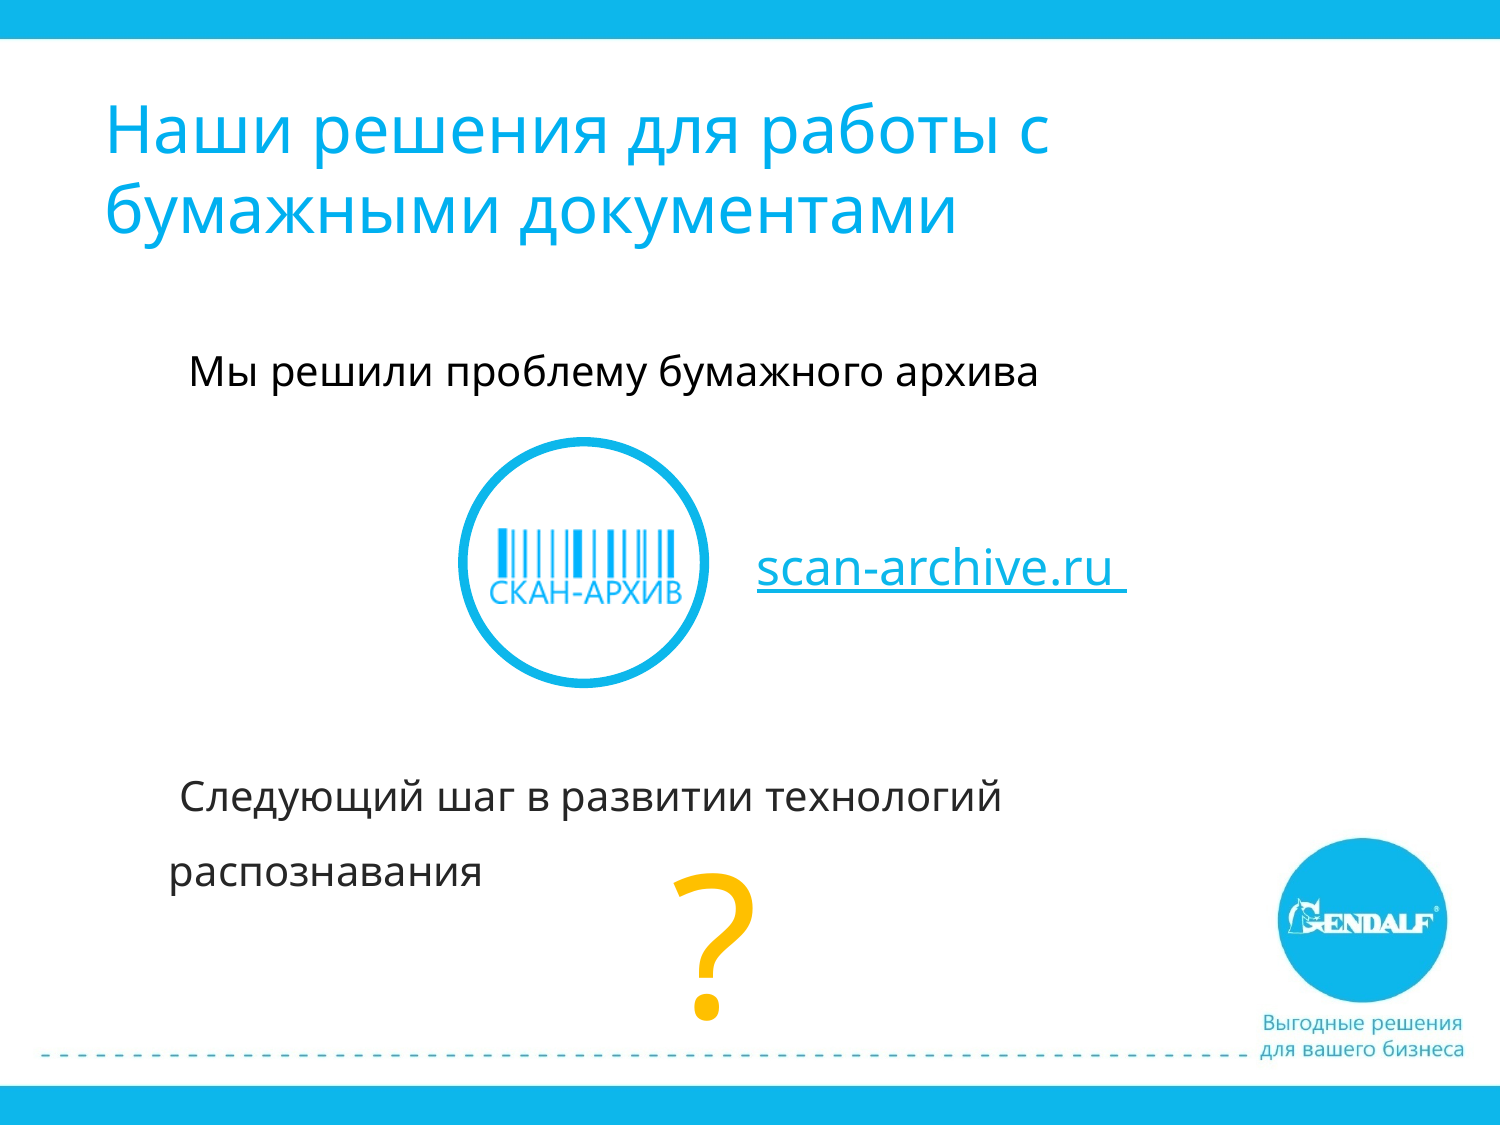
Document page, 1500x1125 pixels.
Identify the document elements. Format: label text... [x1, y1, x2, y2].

text_box ? [656, 811, 774, 1067]
list Следующий шаг в развитии технологий распознавания [154, 737, 1338, 845]
text_box [460, 439, 707, 686]
title Наши решения для работы с бумажными документами [89, 58, 1225, 276]
text_box Мы решили проблему бумажного архива [174, 312, 1468, 397]
picture [0, 37, 1500, 1087]
text_box scan-archive.ru [741, 528, 1412, 604]
